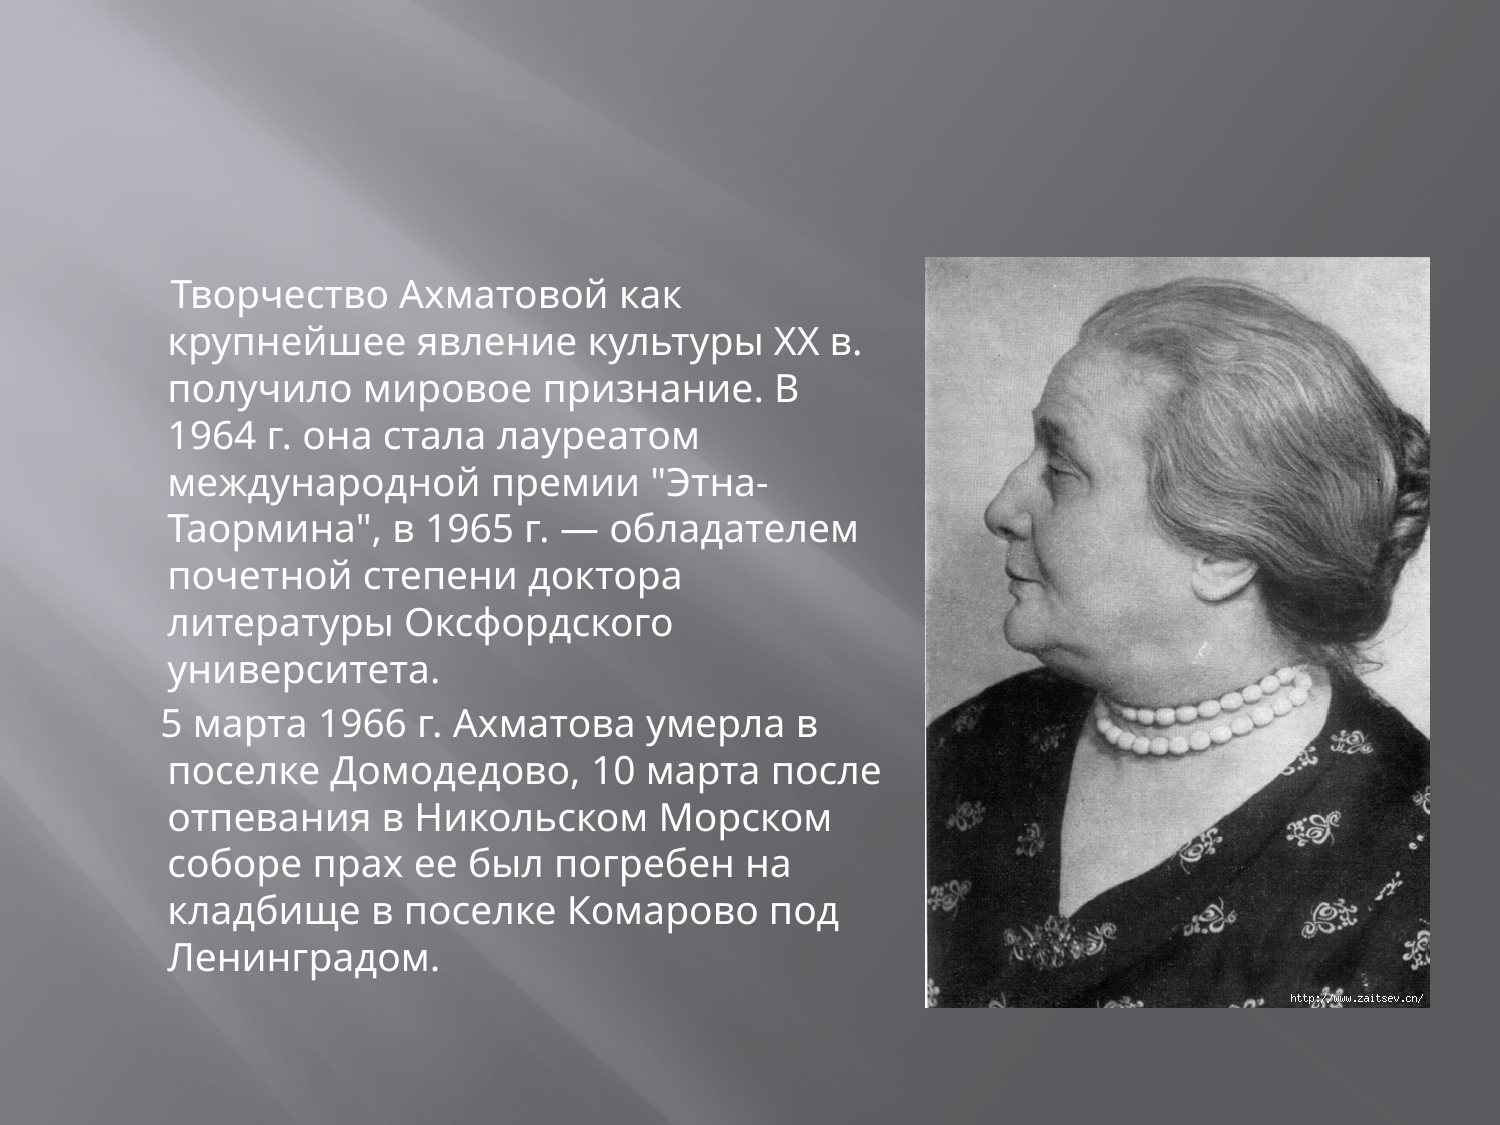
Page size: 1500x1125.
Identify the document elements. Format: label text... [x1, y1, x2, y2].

list Творчество Ахматовой как крупнейшее явление культуры XX в. получило мировое признание. В 1964 г. она стала лауреатом международной премии "Этна-Таормина", в 1965 г. — обладателем почетной степени доктора литературы Оксфордского университета. 5 марта 1966 г. Ахматова умерла в поселке Домодедово, 10 марта после отпевания в Никольском Морском соборе прах ее был погребен на кладбище в поселке Комарово под Ленинградом. [75, 262, 903, 1005]
picture [925, 257, 1430, 1008]
